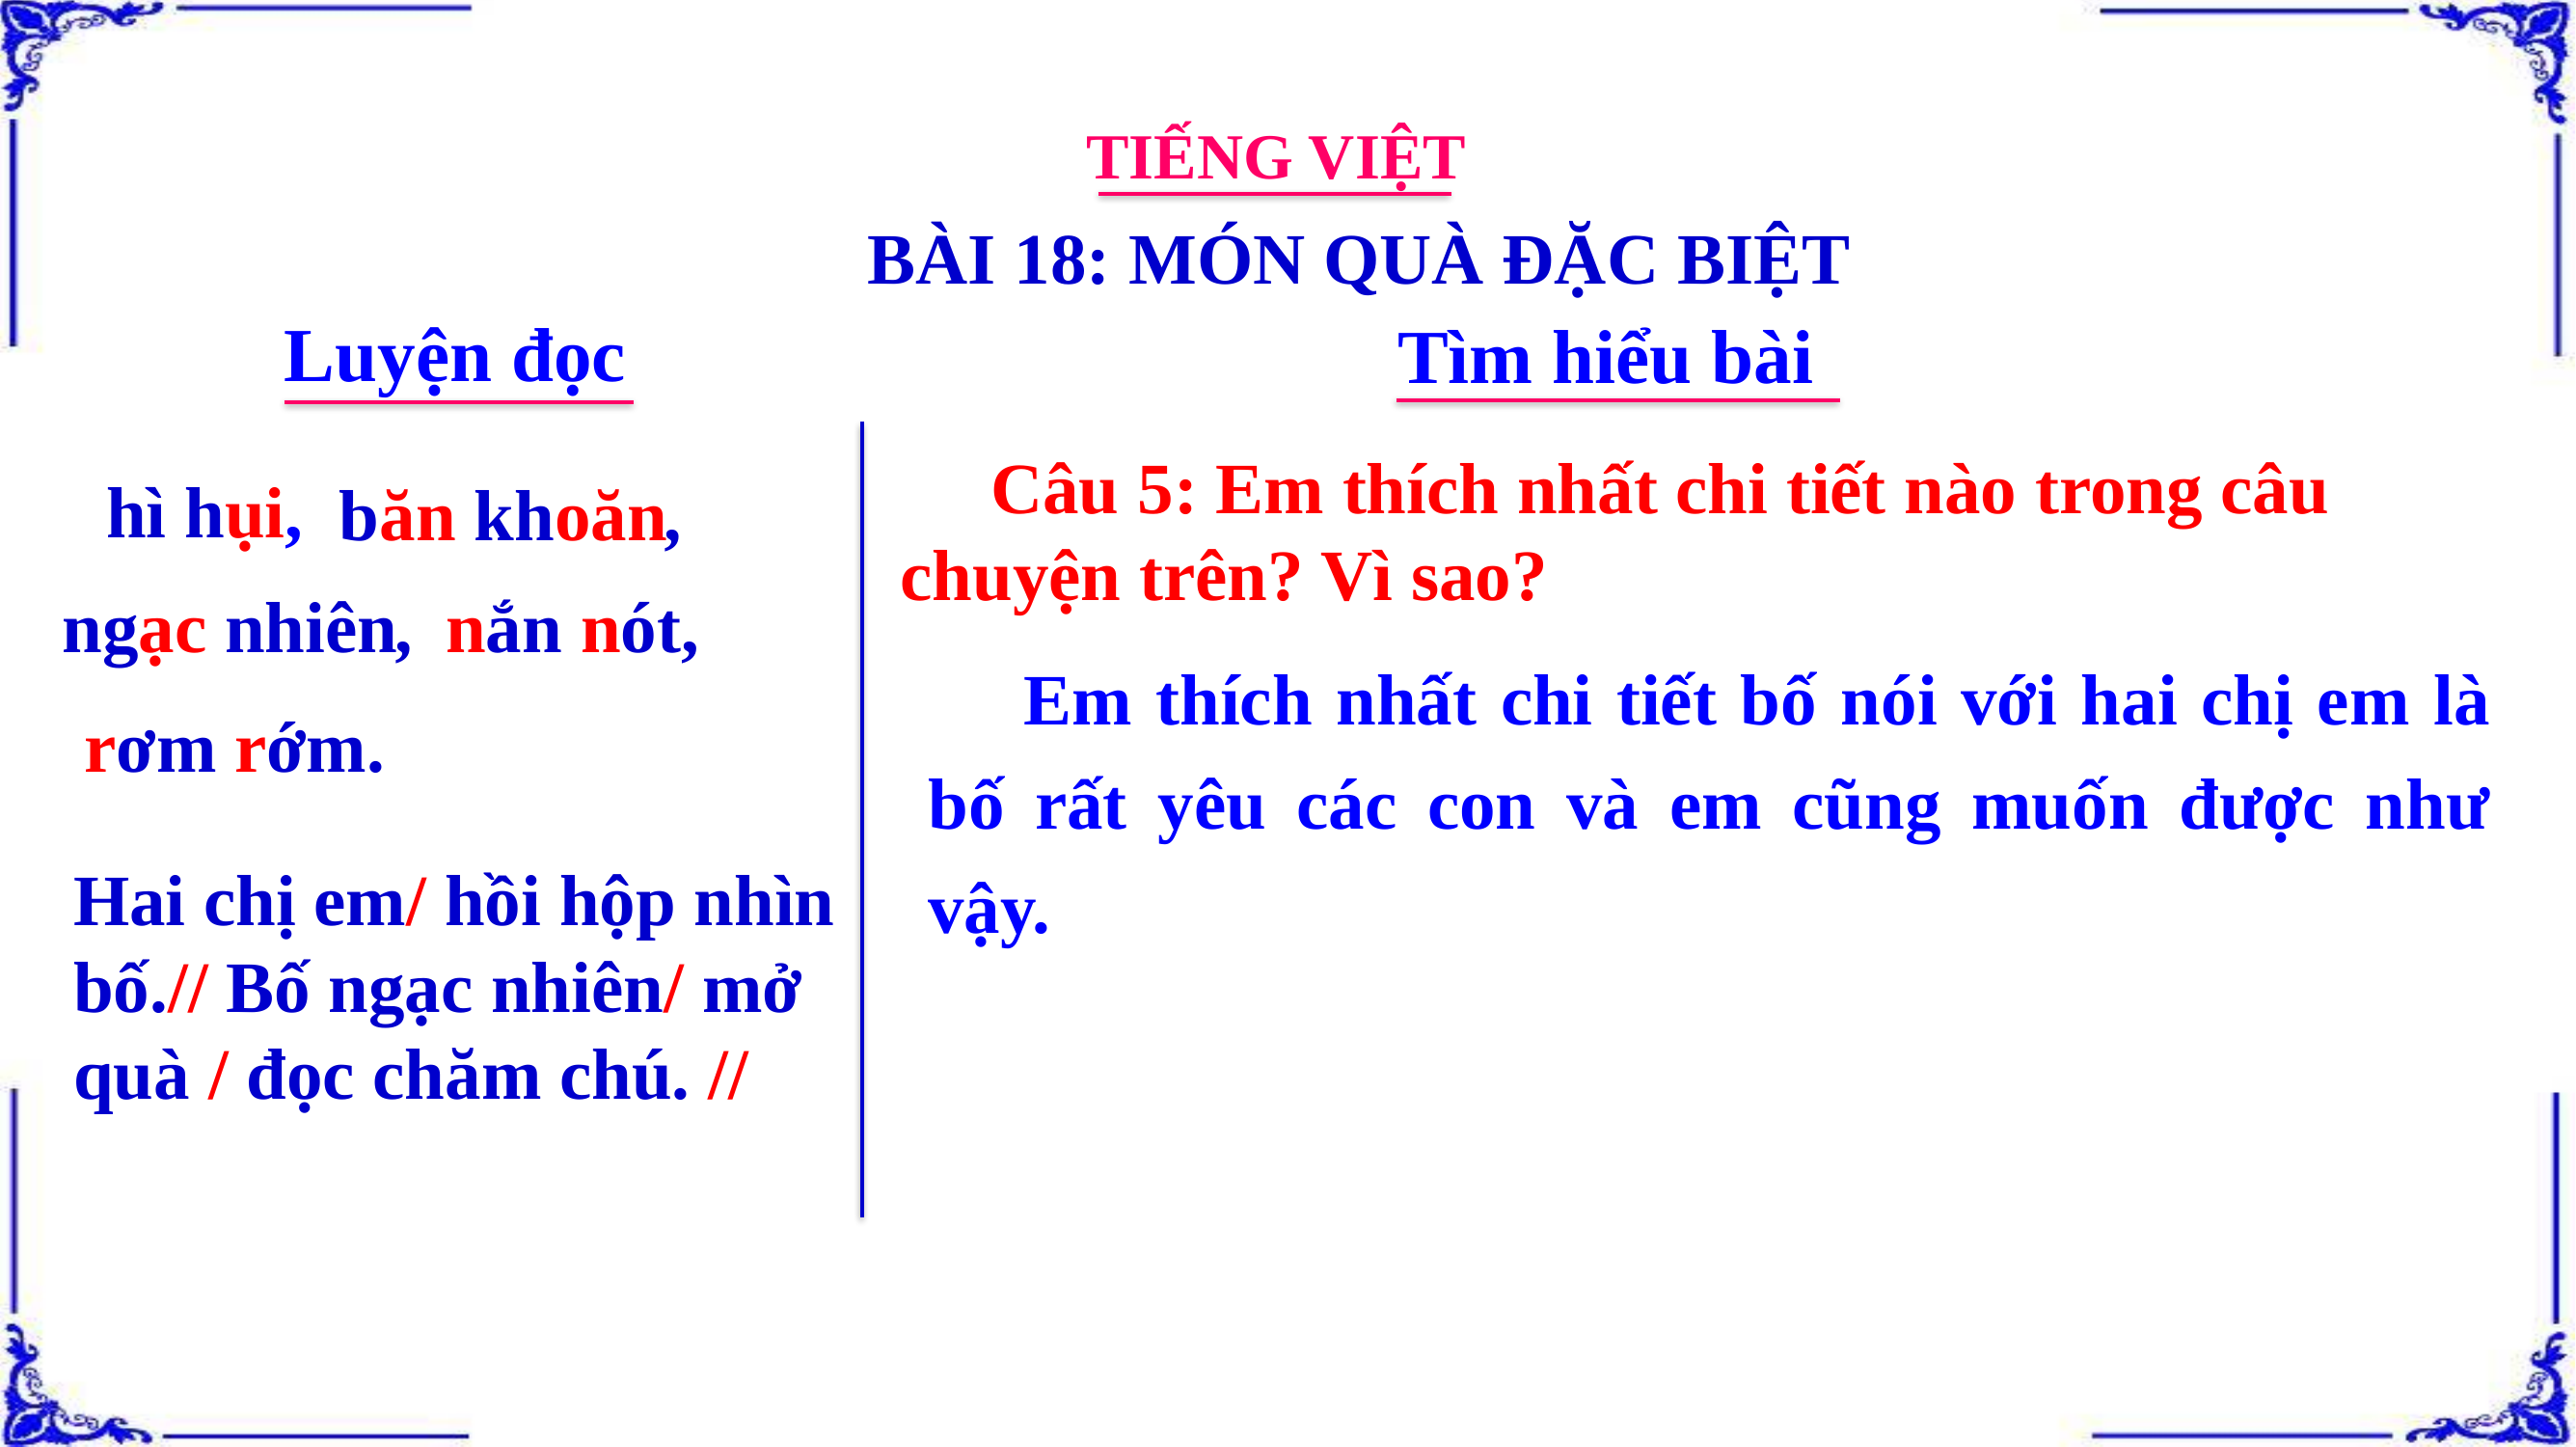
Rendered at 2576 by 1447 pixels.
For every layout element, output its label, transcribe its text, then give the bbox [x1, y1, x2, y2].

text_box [1070, 107, 1483, 201]
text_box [271, 298, 639, 403]
text_box nắn nót, [431, 572, 790, 674]
text_box ngạc nhiên, [47, 573, 456, 675]
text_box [1384, 301, 1841, 406]
text_box rơm rớm. [69, 693, 408, 794]
text_box hì hụi, [92, 457, 347, 560]
text_box Hai chị em/ hồi hộp nhìn bố.// Bố ngạc nhiên/ mở quà / đọc chăm chú. // [59, 846, 852, 1122]
text_box Em thích nhất chi tiết bố nói với hai chị em là bố rất yêu các con và em cũng muốn được như vậy. [913, 628, 2506, 955]
text_box Câu 5: Em thích nhất chi tiết nào trong câu chuyện trên? Vì sao? [885, 433, 2506, 622]
text_box băn khoăn, [325, 461, 749, 563]
picture [0, 0, 2576, 1447]
text_box BÀI 18: MÓN QUÀ ĐẶC BIỆT [707, 200, 2011, 311]
